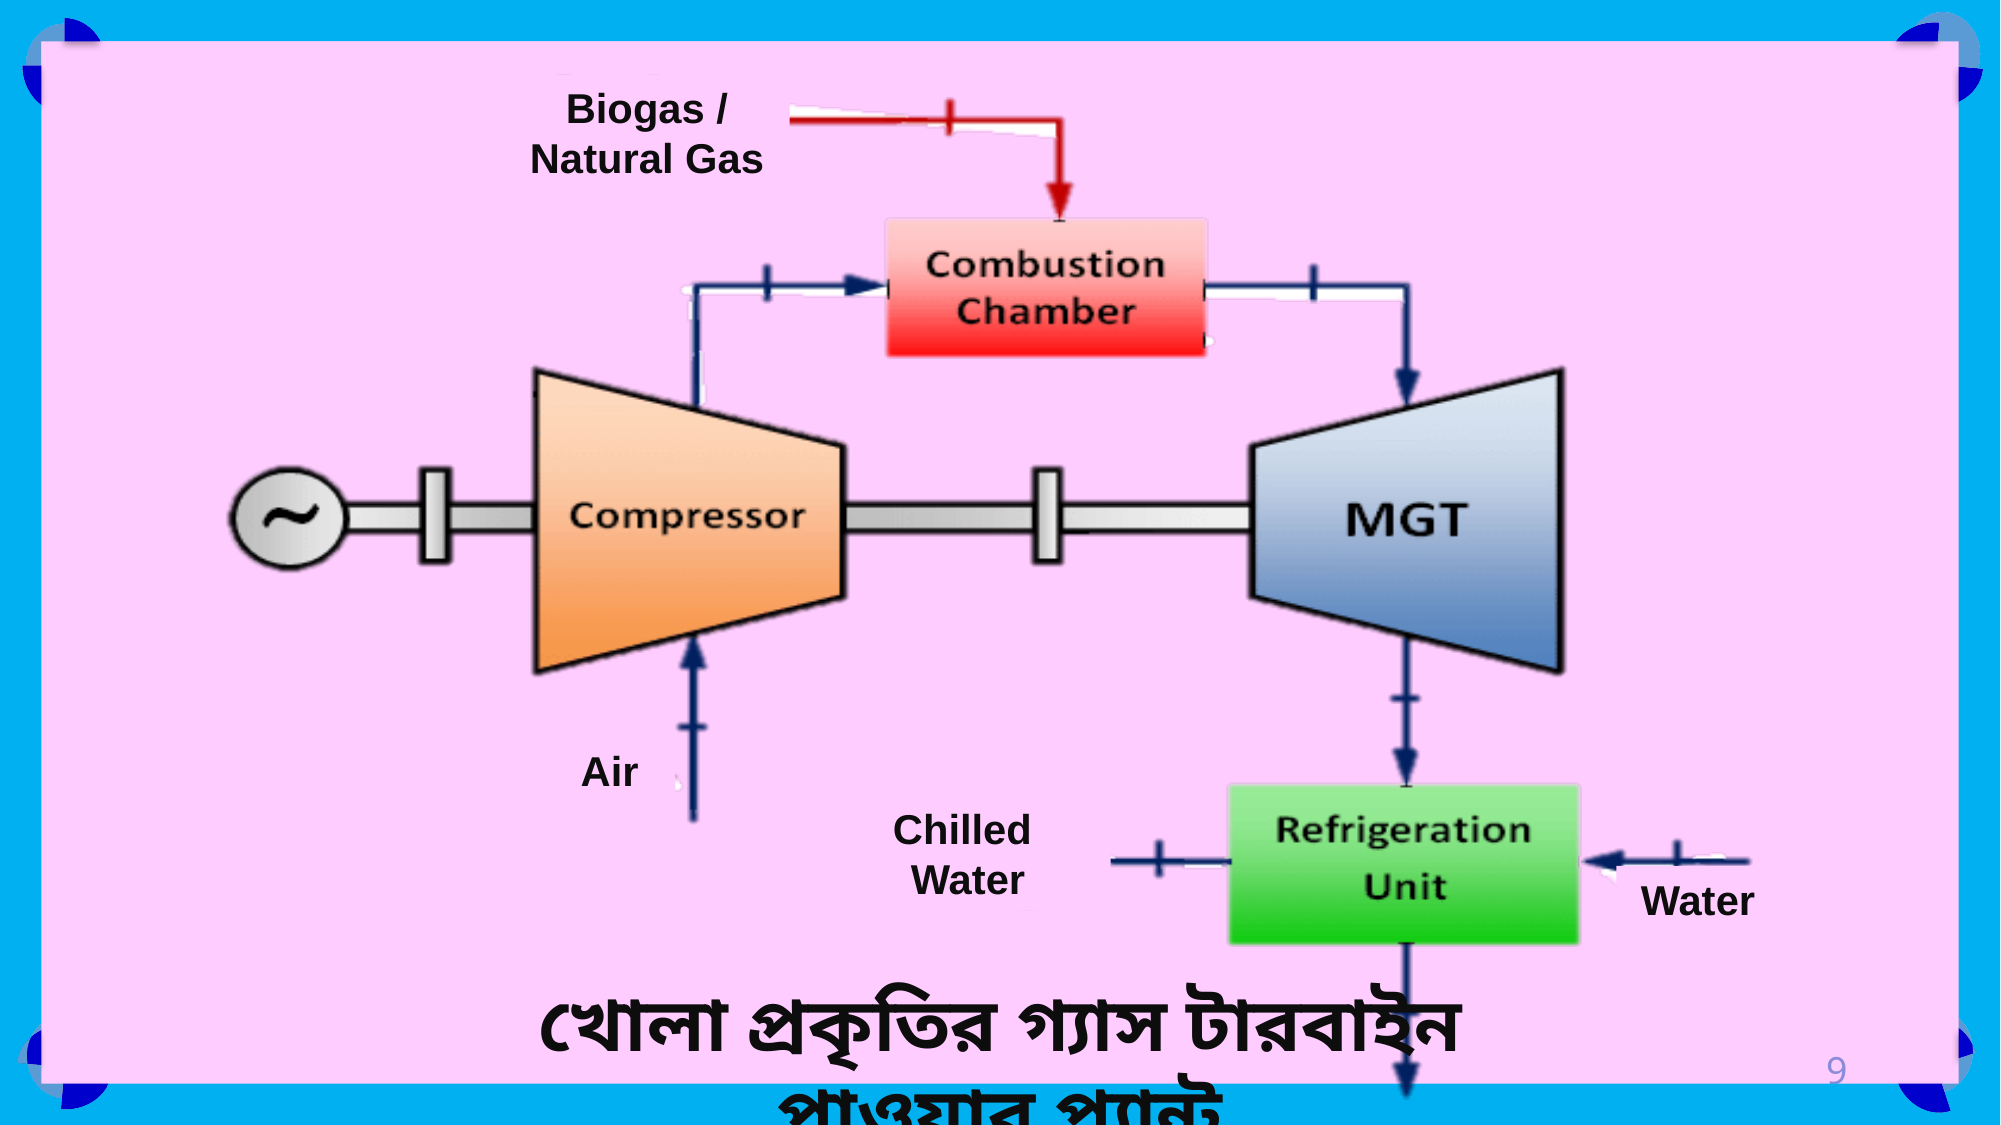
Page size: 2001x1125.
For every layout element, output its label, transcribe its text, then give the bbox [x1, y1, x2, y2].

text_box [220, 55, 1780, 1100]
text_box খোলা প্রকৃতির গ্যাস টারবাইন পাওয়ার প্ল্যান্ট [482, 1100, 1518, 1125]
slide_number 9 [1518, 1042, 1863, 1103]
